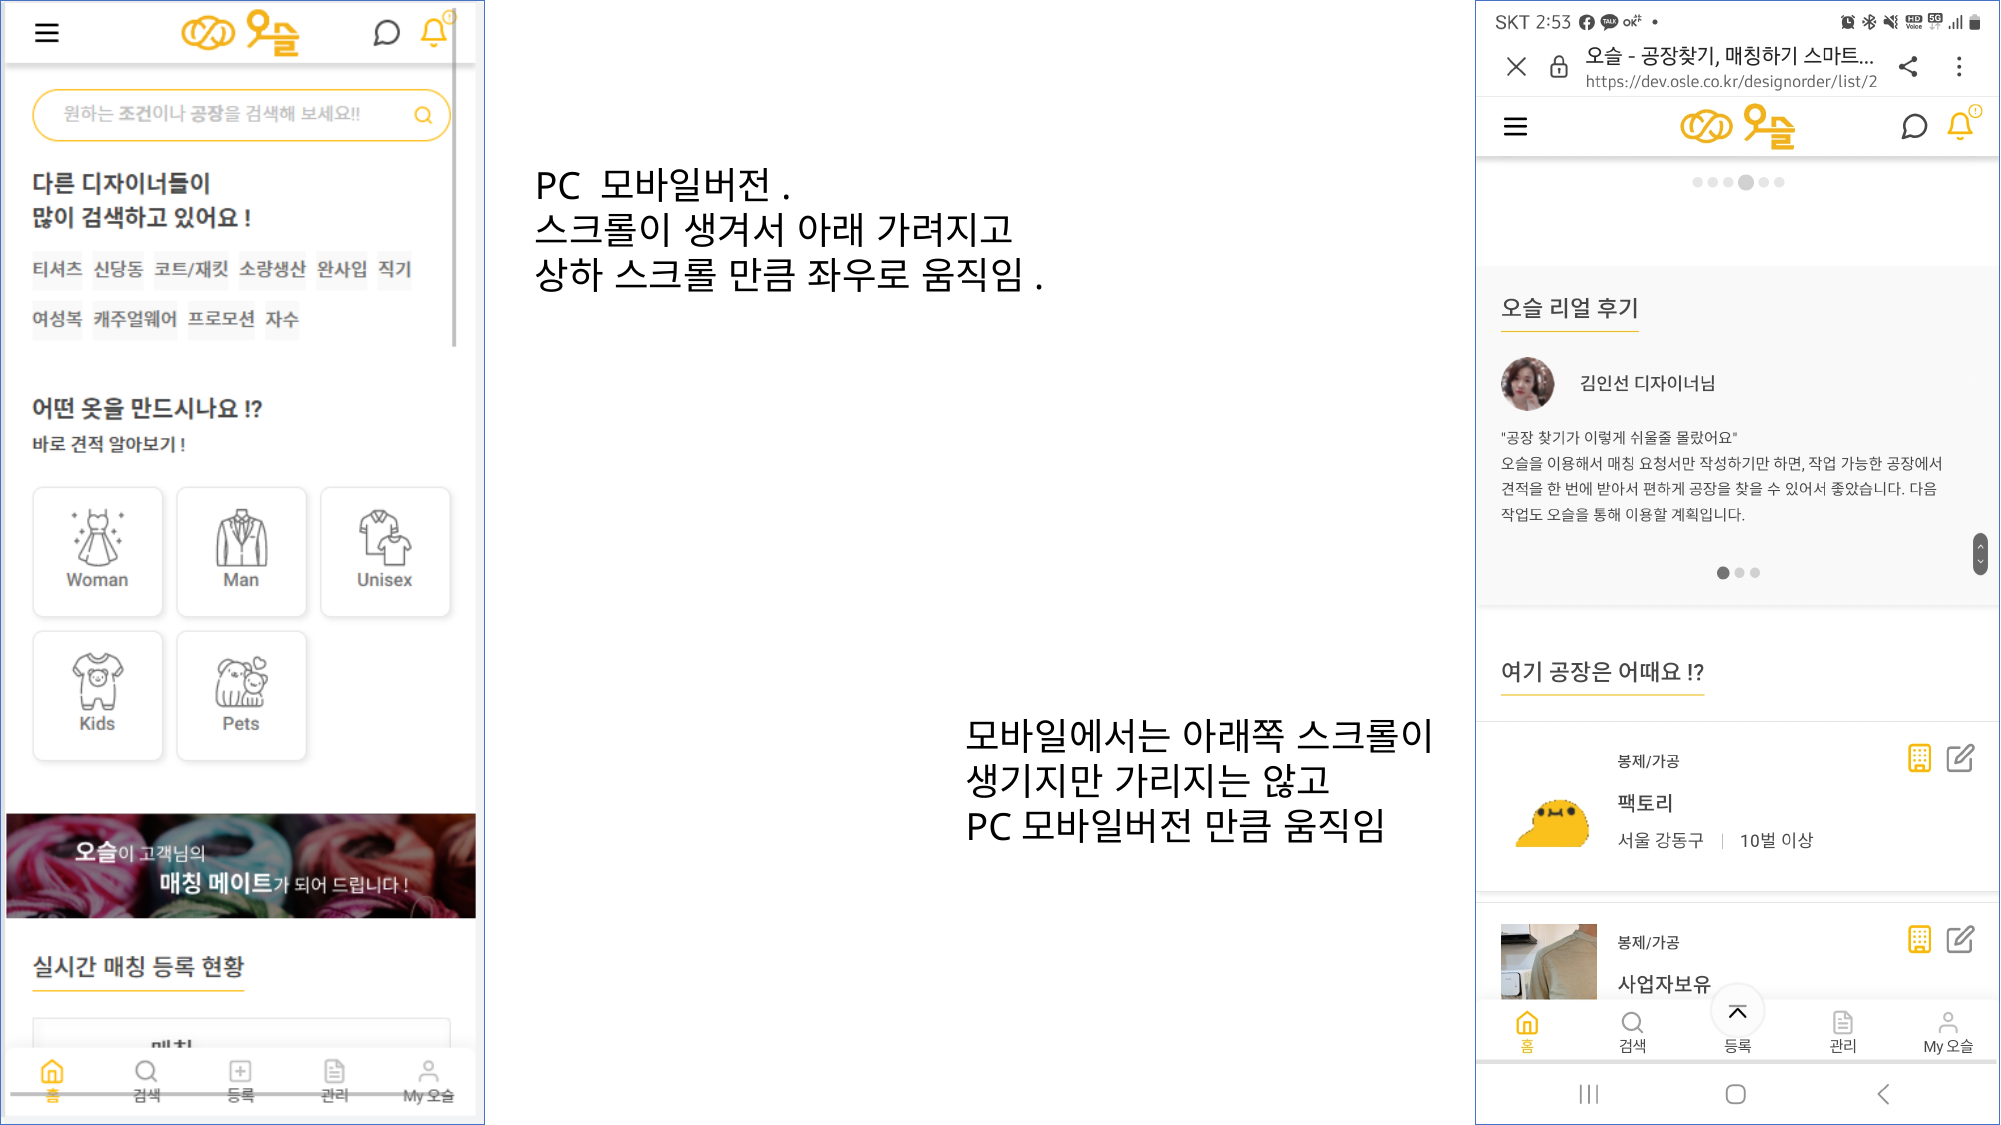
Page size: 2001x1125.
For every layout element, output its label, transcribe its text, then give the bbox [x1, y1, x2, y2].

picture [0, 0, 485, 1125]
picture [1475, 0, 2000, 1125]
text_box 모바일에서는 아래쪽 스크롤이 생기지만 가리지는 않고 PC모바일버전 만큼 움직임 [950, 705, 1451, 856]
text_box PC 모바일버전. 스크롤이 생겨서 아래 가려지고 상하 스크롤 만큼 좌우로 움직임. [519, 154, 1060, 305]
